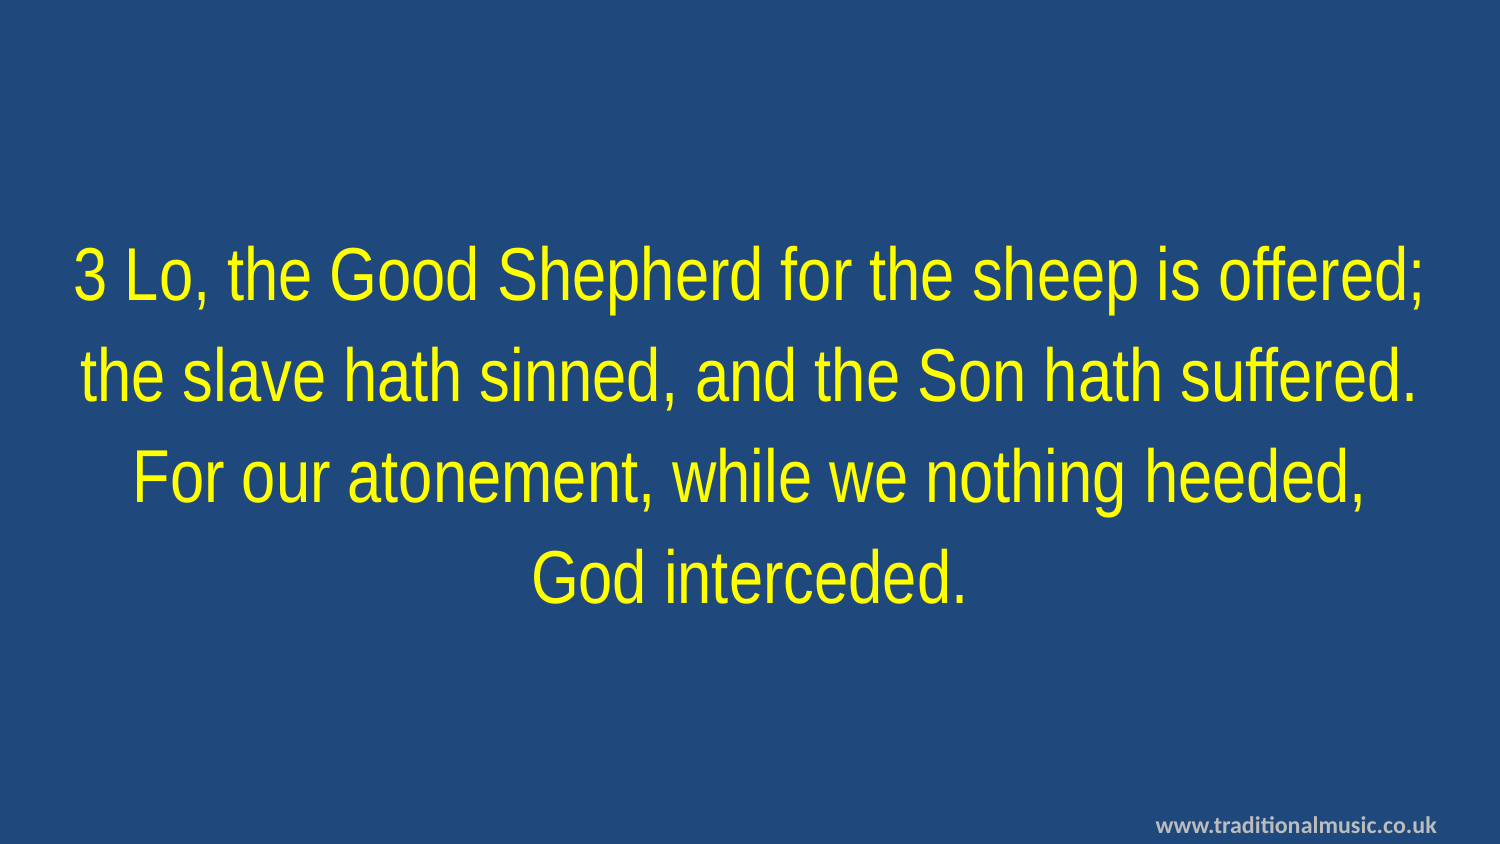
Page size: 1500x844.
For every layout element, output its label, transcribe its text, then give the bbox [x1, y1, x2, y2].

list 3 Lo, the Good Shepherd for the sheep is offered; the slave hath sinned, and the Son hath suffered. For our atonement, while we nothing heeded, God interceded. [0, 0, 1500, 844]
